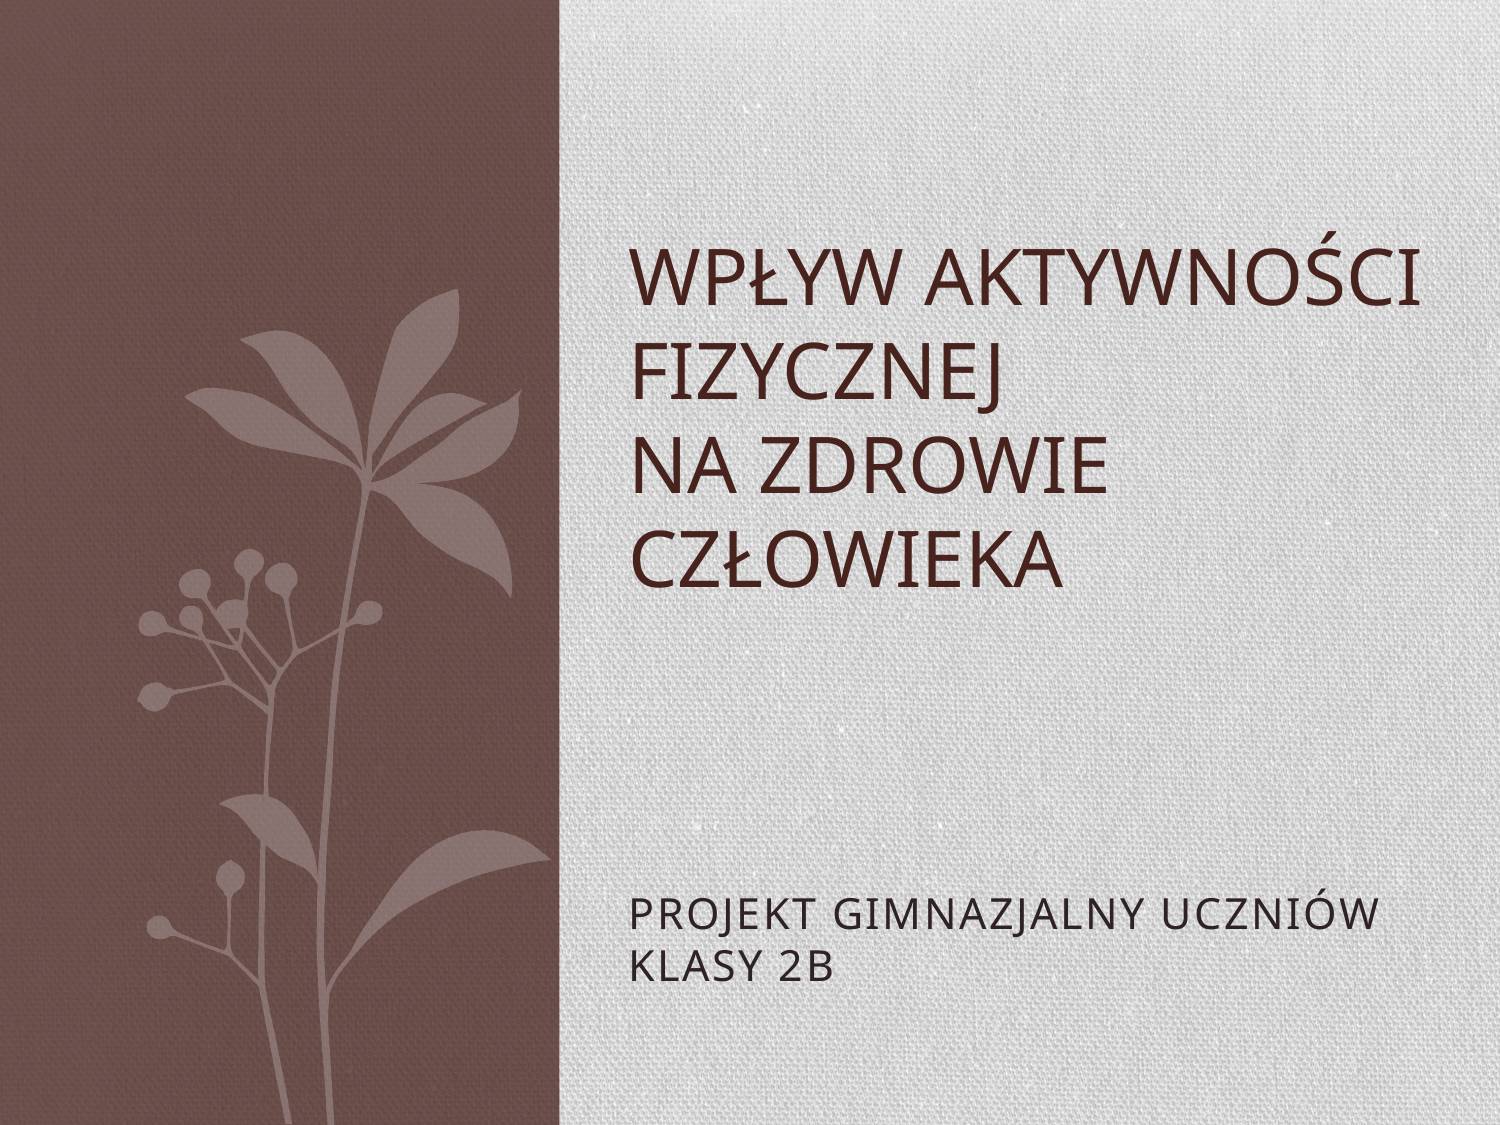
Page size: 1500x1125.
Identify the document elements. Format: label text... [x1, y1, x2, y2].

title WPŁYW AKTYWNOŚCI FIZYCZNEJ NA ZDROWIE CZŁOWIEKA [613, 149, 1454, 611]
subtitle PROJEKT GIMNAZJALNY UCZNIÓW KLASY 2B [614, 692, 1454, 1000]
